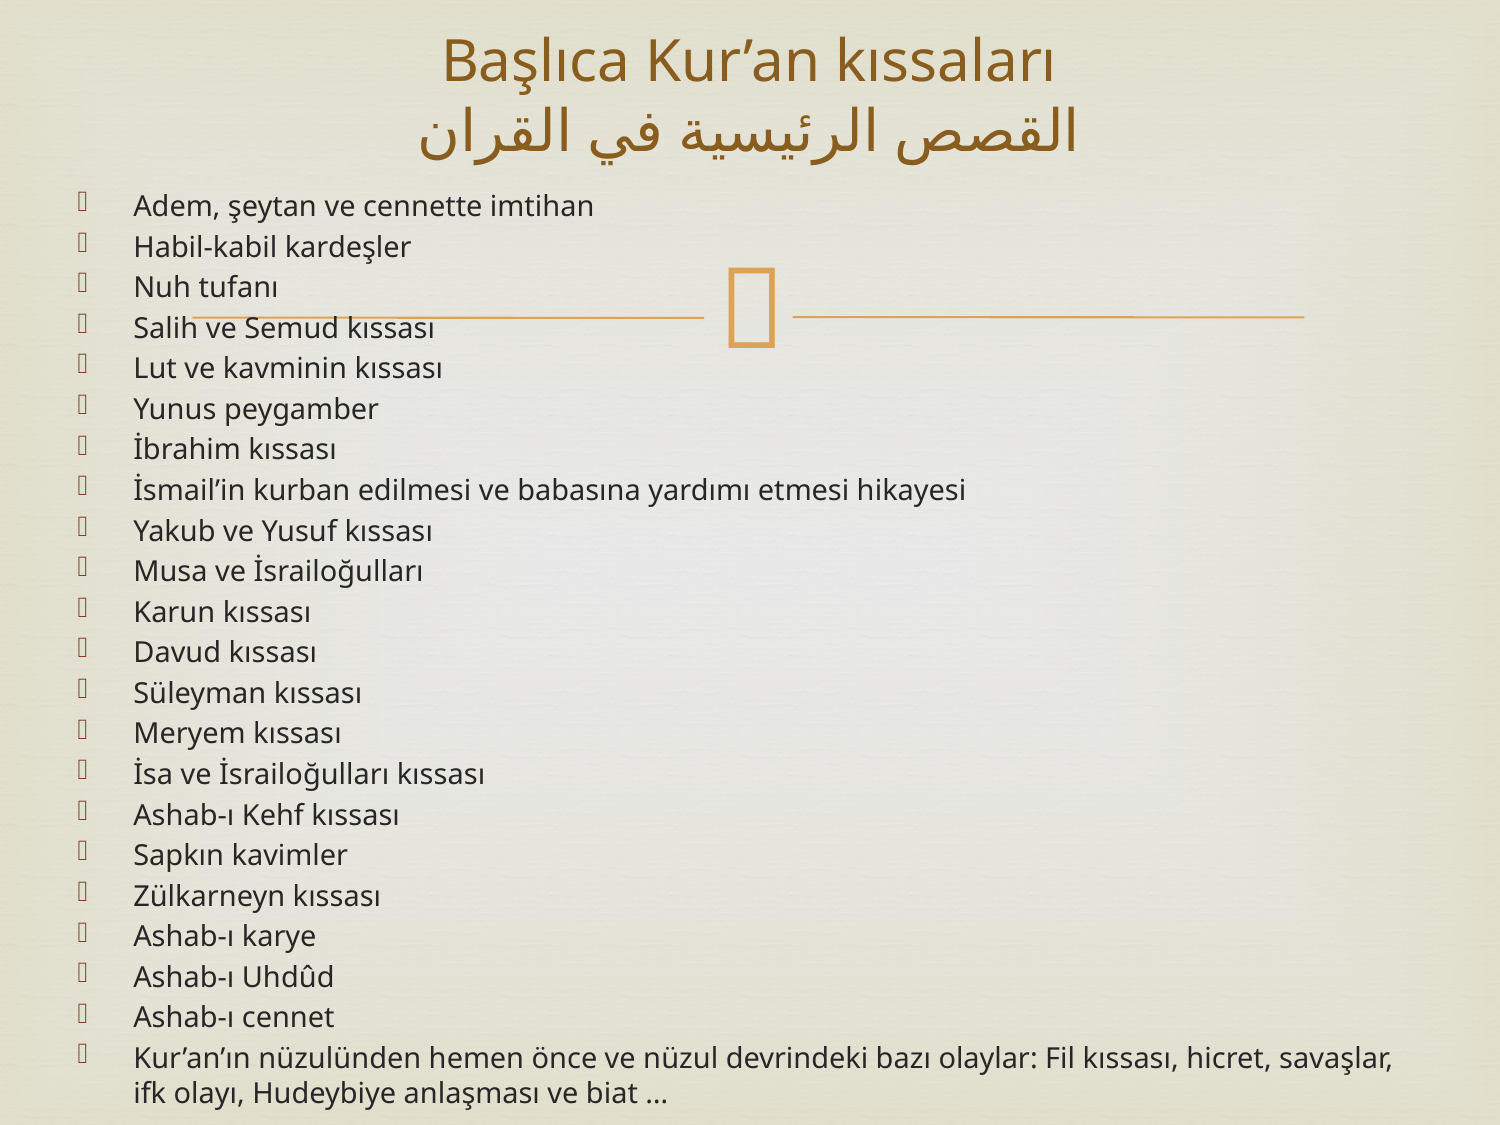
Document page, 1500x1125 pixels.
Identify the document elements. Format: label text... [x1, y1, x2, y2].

title Başlıca Kur’an kıssaları القصص الرئيسية في القران [112, 7, 1386, 180]
list Adem, şeytan ve cennette imtihan Habil-kabil kardeşler Nuh tufanı Salih ve Semud kıssası Lut ve kavminin kıssası Yunus peygamber İbrahim kıssası İsmail’in kurban edilmesi ve babasına yardımı etmesi hikayesi Yakub ve Yusuf kıssası Musa ve İsrailoğulları Karun kıssası Davud kıssası Süleyman kıssası Meryem kıssası İsa ve İsrailoğulları kıssası Ashab-ı Kehf kıssası Sapkın kavimler Zülkarneyn kıssası Ashab-ı karye Ashab-ı Uhdûd Ashab-ı cennet Kur’an’ın nüzulünden hemen önce ve nüzul devrindeki bazı olaylar: Fil kıssası, hicret, savaşlar, ifk olayı, Hudeybiye anlaşması ve biat … [62, 179, 1438, 1125]
